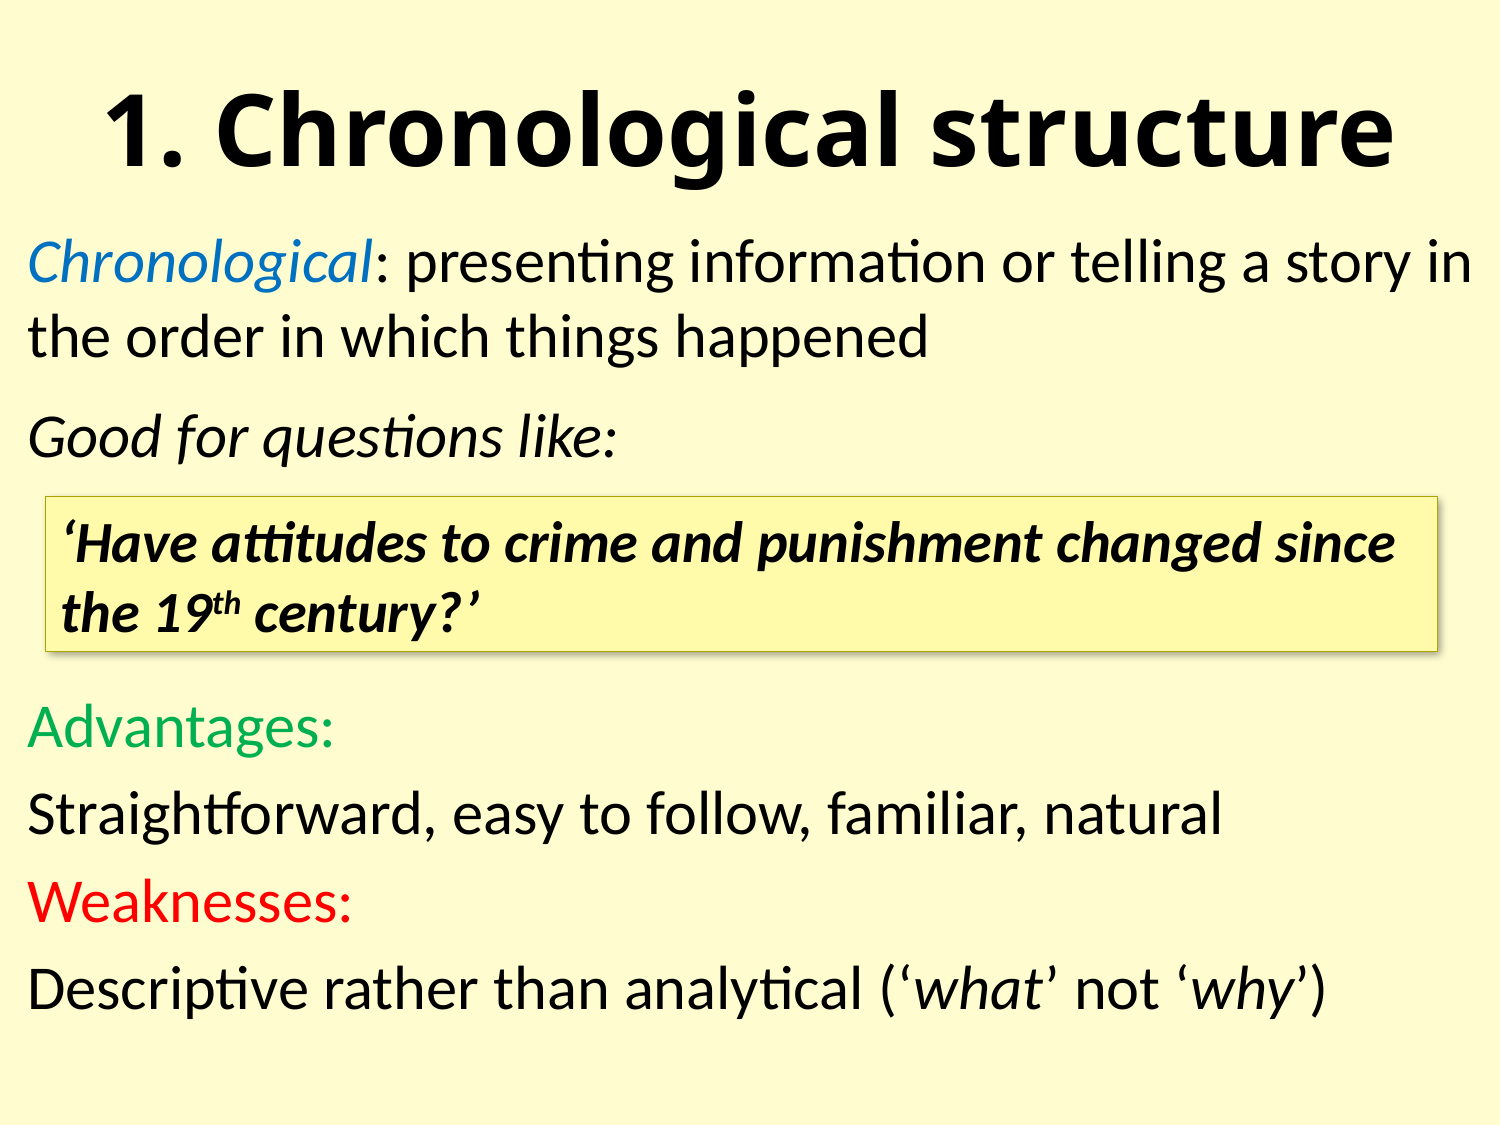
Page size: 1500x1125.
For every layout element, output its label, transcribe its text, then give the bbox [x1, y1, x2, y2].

title 1. Chronological structure [41, 59, 1459, 208]
text_box Chronological: presenting information or telling a story in the order in which things happened Good for questions like: Advantages: Straightforward, easy to follow, familiar, natural Weaknesses: Descriptive rather than analytical (‘what’ not ‘why’) [12, 212, 1500, 1030]
text_box ‘Have attitudes to crime and punishment changed since the 19th century?’ [45, 496, 1438, 652]
